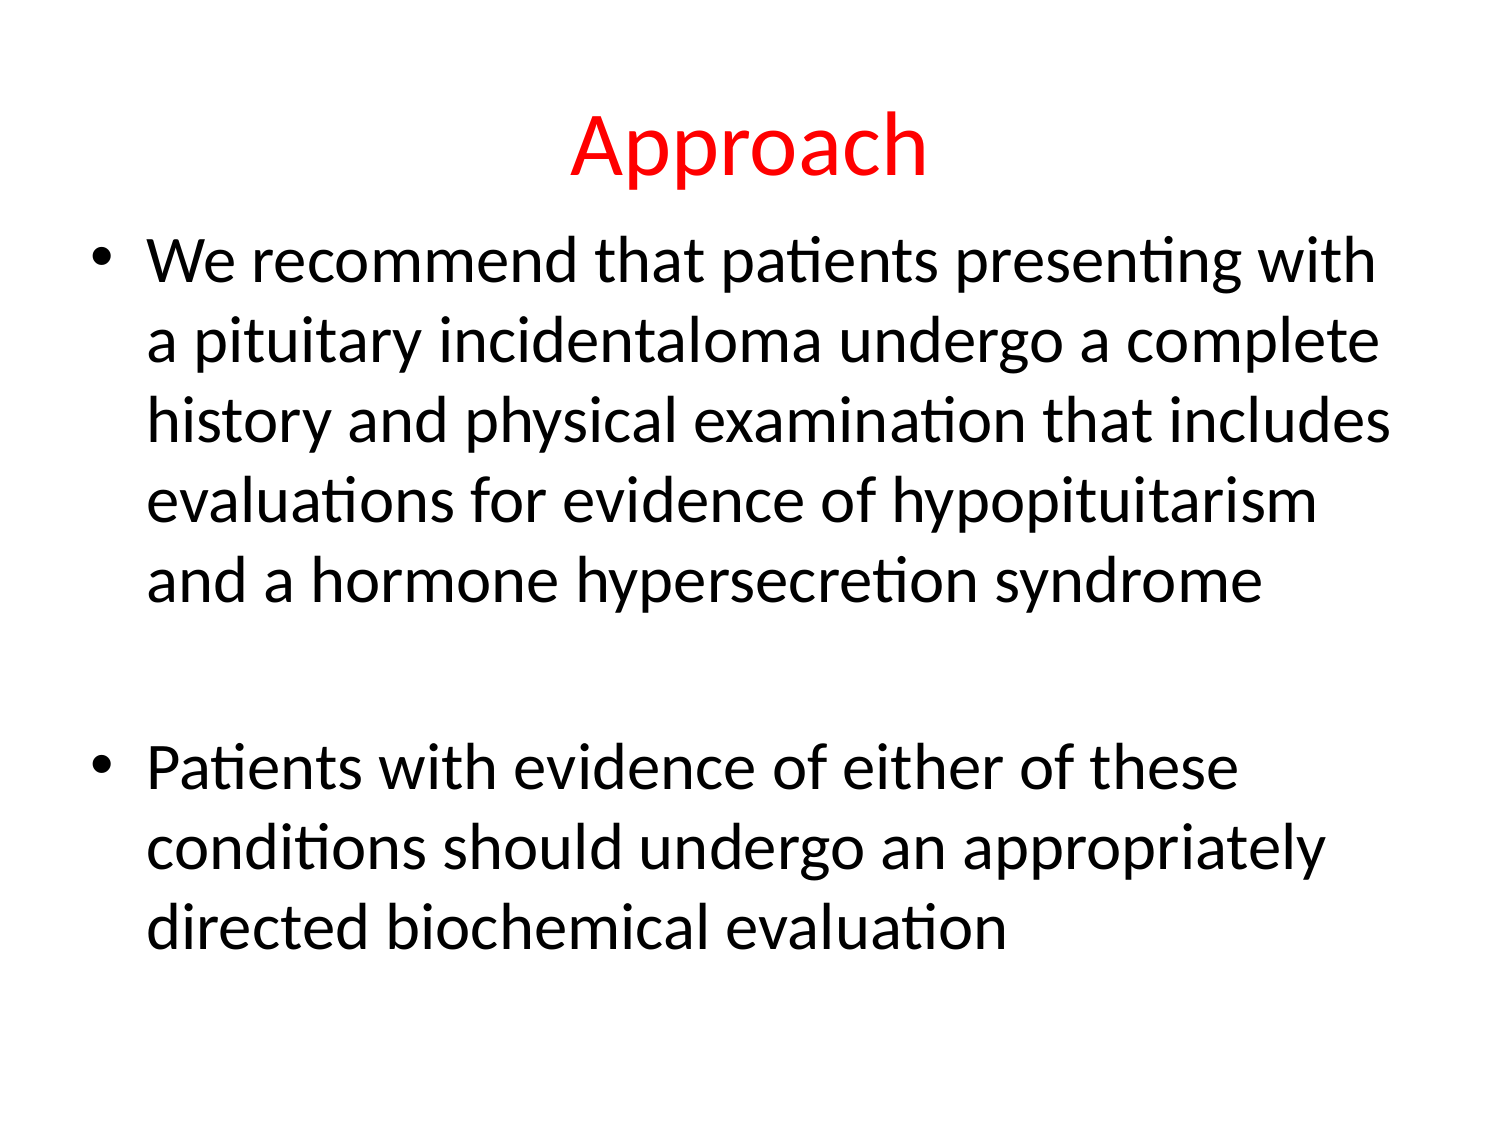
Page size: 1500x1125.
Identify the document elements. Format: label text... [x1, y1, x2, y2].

list We recommend that patients presenting with a pituitary incidentaloma undergo a complete history and physical examination that includes evaluations for evidence of hypopituitarism and a hormone hypersecretion syndrome Patients with evidence of either of these conditions should undergo an appropriately directed biochemical evaluation [75, 208, 1425, 1005]
title Approach [75, 45, 1425, 208]
